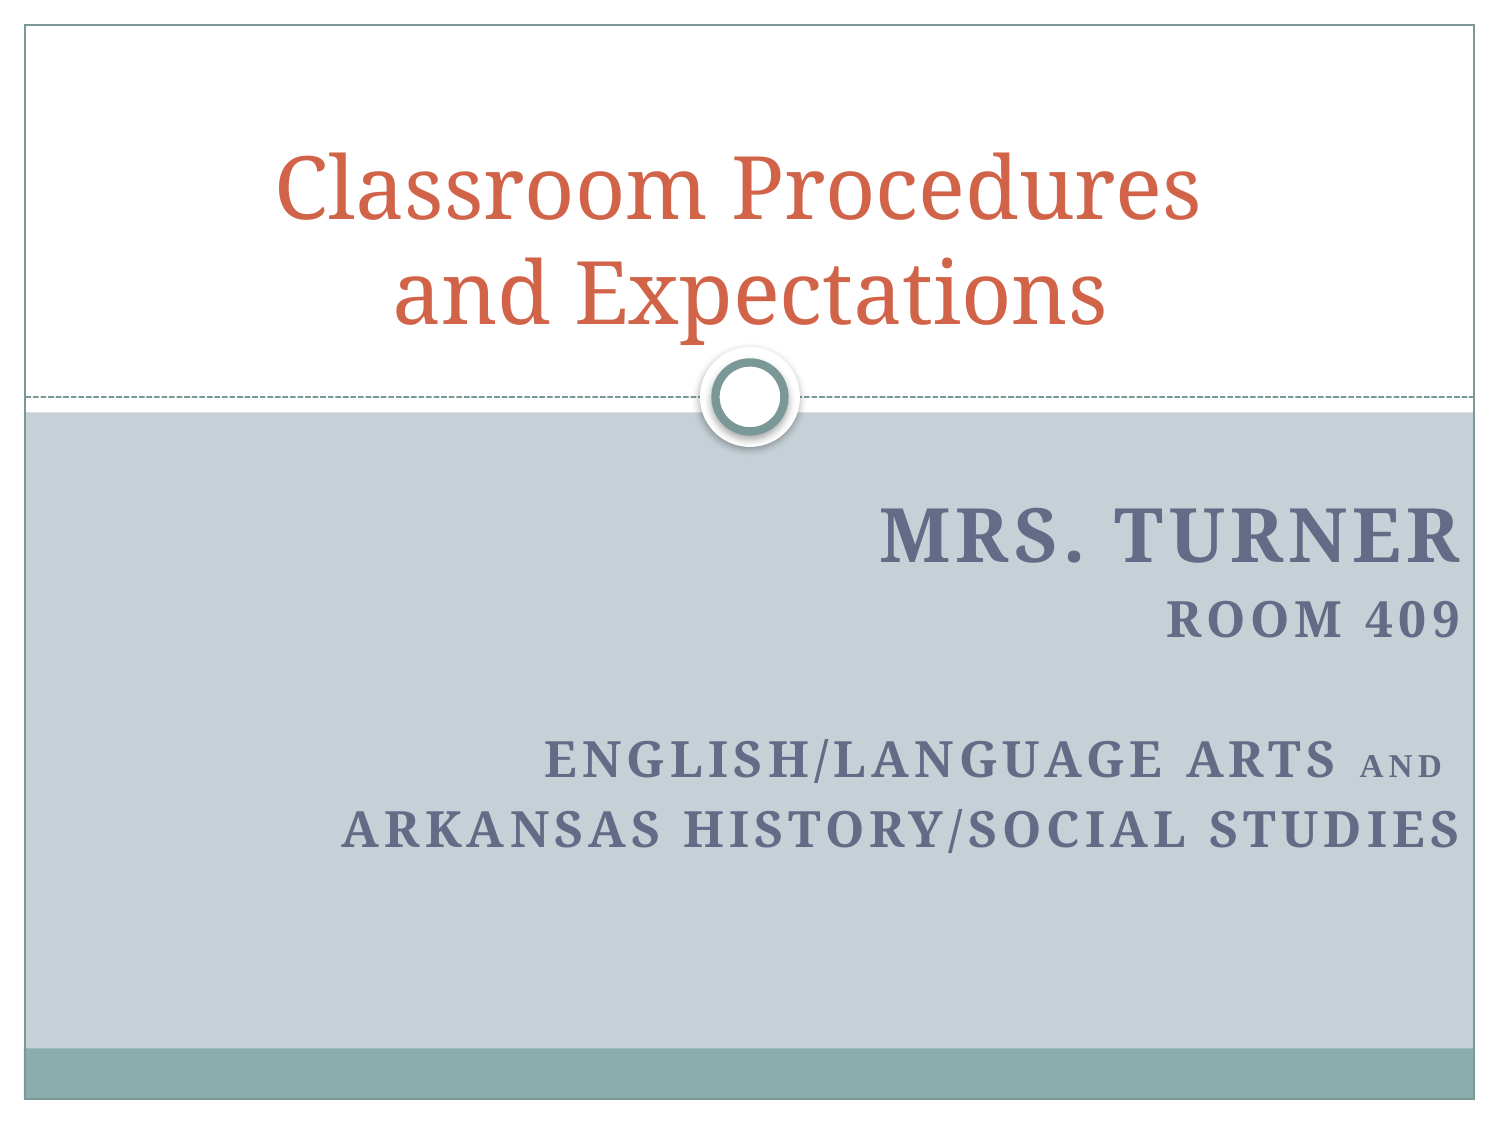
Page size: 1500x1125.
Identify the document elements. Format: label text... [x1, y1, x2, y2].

title Classroom Procedures and Expectations [112, 62, 1388, 350]
subtitle Mrs. Turner Room 409 English/Language arts and arkansas history/social studies [37, 480, 1475, 1013]
